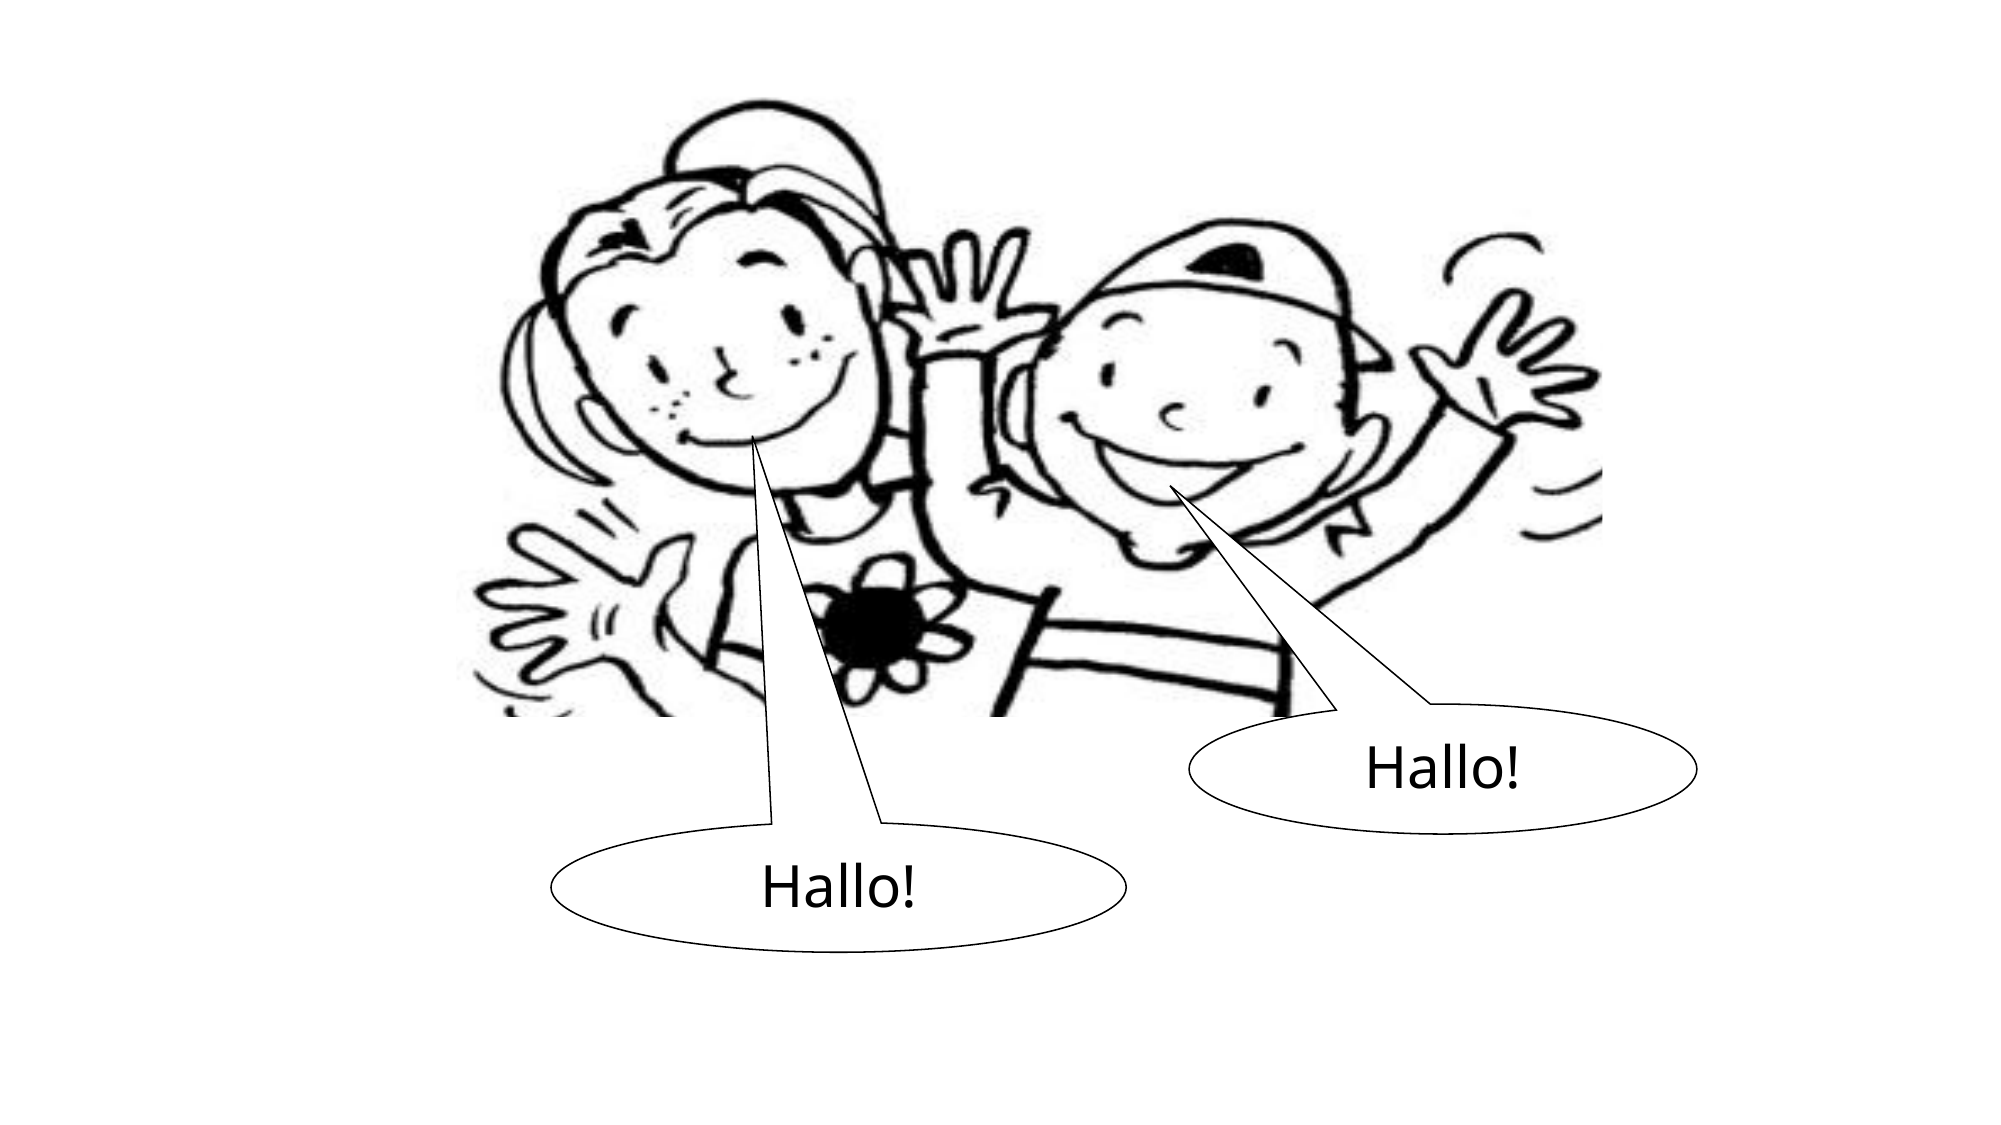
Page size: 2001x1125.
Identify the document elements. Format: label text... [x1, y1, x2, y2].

text_box Hallo! [550, 717, 1127, 953]
text_box Hallo! [1189, 717, 1697, 835]
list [456, 90, 1603, 717]
